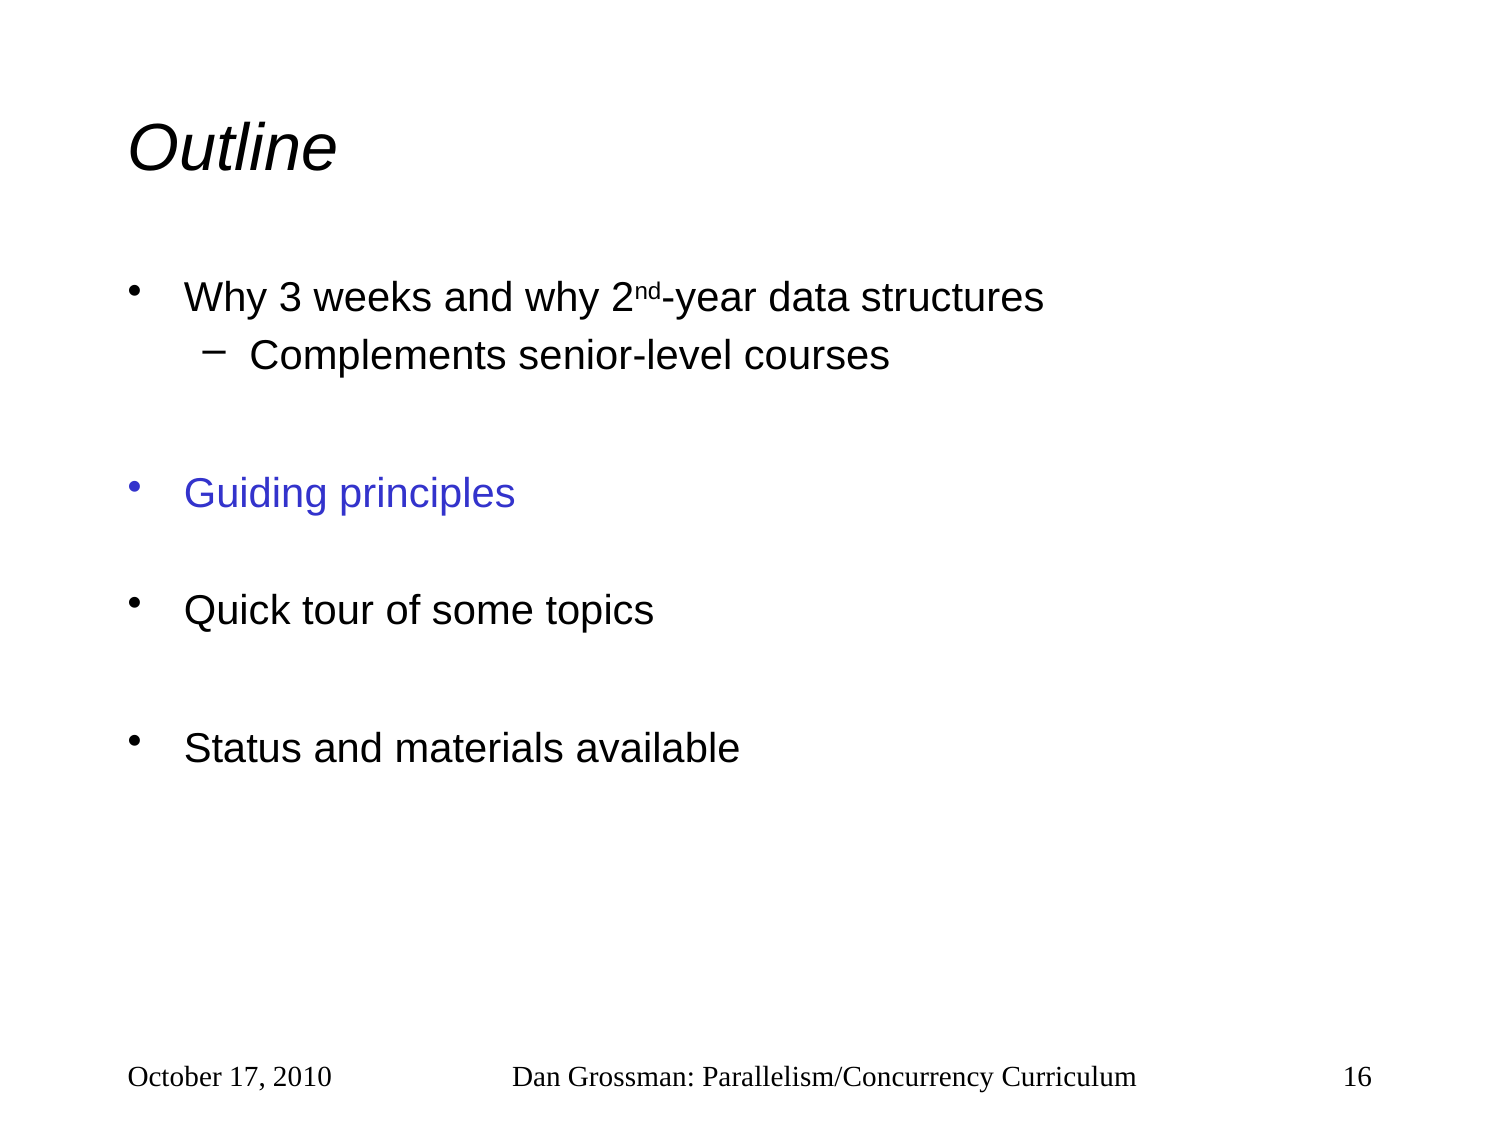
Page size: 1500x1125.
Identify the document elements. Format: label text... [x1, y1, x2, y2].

footer Dan Grossman: Parallelism/Concurrency Curriculum [474, 1049, 1176, 1125]
list Why 3 weeks and why 2nd-year data structures Complements senior-level courses Guiding principles Quick tour of some topics Status and materials available [112, 262, 1388, 1001]
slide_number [112, 1049, 426, 1125]
slide_number 16 [1176, 1049, 1388, 1125]
title Outline [112, 49, 1388, 238]
